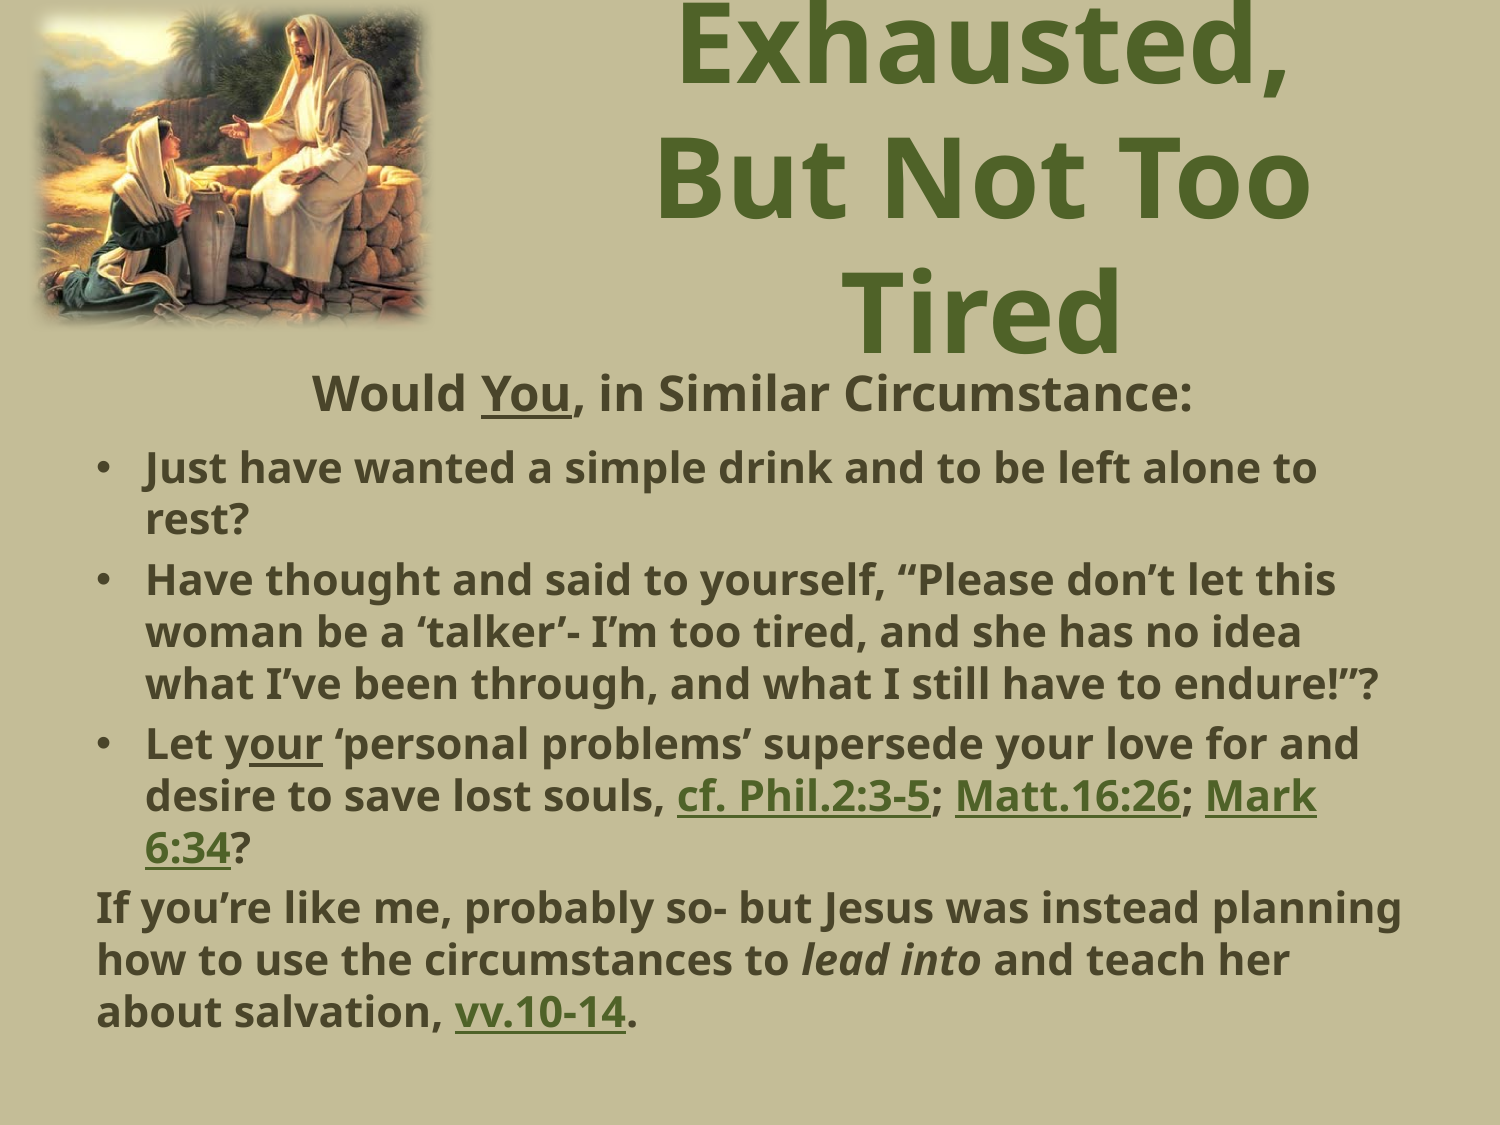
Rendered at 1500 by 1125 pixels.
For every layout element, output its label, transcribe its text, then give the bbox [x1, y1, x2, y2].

list Would You, in Similar Circumstance: Just have wanted a simple drink and to be left alone to rest? Have thought and said to yourself, “Please don’t let this woman be a ‘talker’- I’m too tired, and she has no idea what I’ve been through, and what I still have to endure!”? Let your ‘personal problems’ supersede your love for and desire to save lost souls, cf. Phil.2:3-5; Matt.16:26; Mark 6:34? If you’re like me, probably so- but Jesus was instead planning how to use the circumstances to lead into and teach her about salvation, vv.10-14. [80, 361, 1425, 1085]
picture [26, 0, 437, 333]
title Exhausted, But Not Too Tired [556, 0, 1411, 348]
